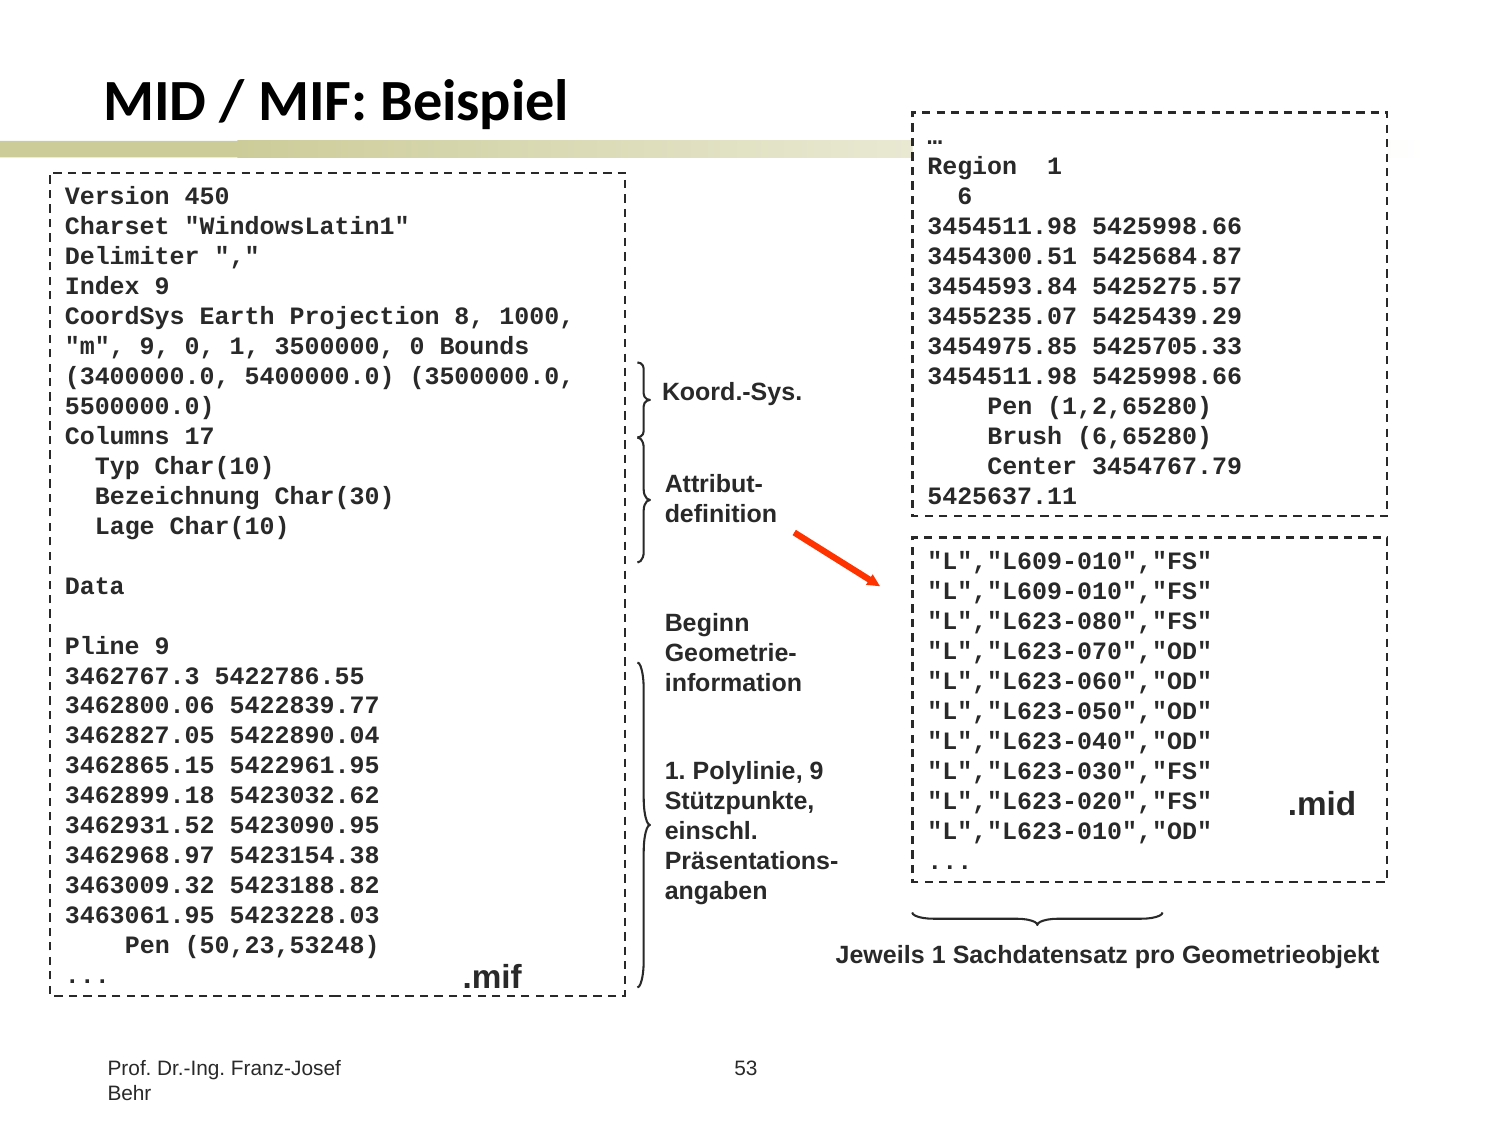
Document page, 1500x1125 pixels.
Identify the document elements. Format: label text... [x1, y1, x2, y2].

text_box [637, 662, 650, 988]
text_box Attribut-definition [650, 459, 815, 535]
text_box 1. Polylinie, 9 Stützpunkte, einschl. Präsentations-angaben [650, 747, 913, 912]
text_box .mif [447, 947, 537, 1002]
text_box "L","L609-010","FS" "L","L609-010","FS" "L","L623-080","FS" "L","L623-070","OD" "L","L623-060","OD" "L","L623-050","OD" "L","L623-040","OD" "L","L623-030","FS" "L","L623-020","FS" "L","L623-010","OD" ... [912, 537, 1388, 882]
text_box … Region 1 6 3454511.98 5425998.66 3454300.51 5425684.87 3454593.84 5425275.57 3455235.07 5425439.29 3454975.85 5425705.33 3454511.98 5425998.66 Pen (1,2,65280) Brush (6,65280) Center 3454767.79 5425637.11 [912, 112, 1388, 517]
text_box [912, 912, 1163, 925]
text_box Beginn Geometrie-information [649, 599, 880, 704]
text_box Version 450 Charset "WindowsLatin1" Delimiter "," Index 9 CoordSys Earth Projection 8, 1000, "m", 9, 0, 1, 3500000, 0 Bounds (3400000.0, 5400000.0) (3500000.0, 5500000.0) Columns 17 Typ Char(10) Bezeichnung Char(30) Lage Char(10) Data Pline 9 3462767.3 5422786.55 3462800.06 5422839.77 3462827.05 5422890.04 3462865.15 5422961.95 3462899.18 5423032.62 3462931.52 5423090.95 3462968.97 5423154.38 3463009.32 5423188.82 3463061.95 5423228.03 Pen (50,23,53248) ... [50, 172, 625, 996]
text_box [637, 437, 650, 563]
text_box Koord.-Sys. [647, 367, 872, 413]
text_box [637, 362, 647, 438]
text_box Jeweils 1 Sachdatensatz pro Geometrieobjekt [820, 930, 1500, 976]
text_box .mid [1273, 774, 1372, 830]
text_box [794, 532, 880, 587]
slide_number 53 [508, 1046, 984, 1101]
footer Prof. Dr.-Ing. Franz-Josef Behr [92, 1046, 406, 1101]
title MID / MIF: Beispiel [88, 7, 1424, 140]
